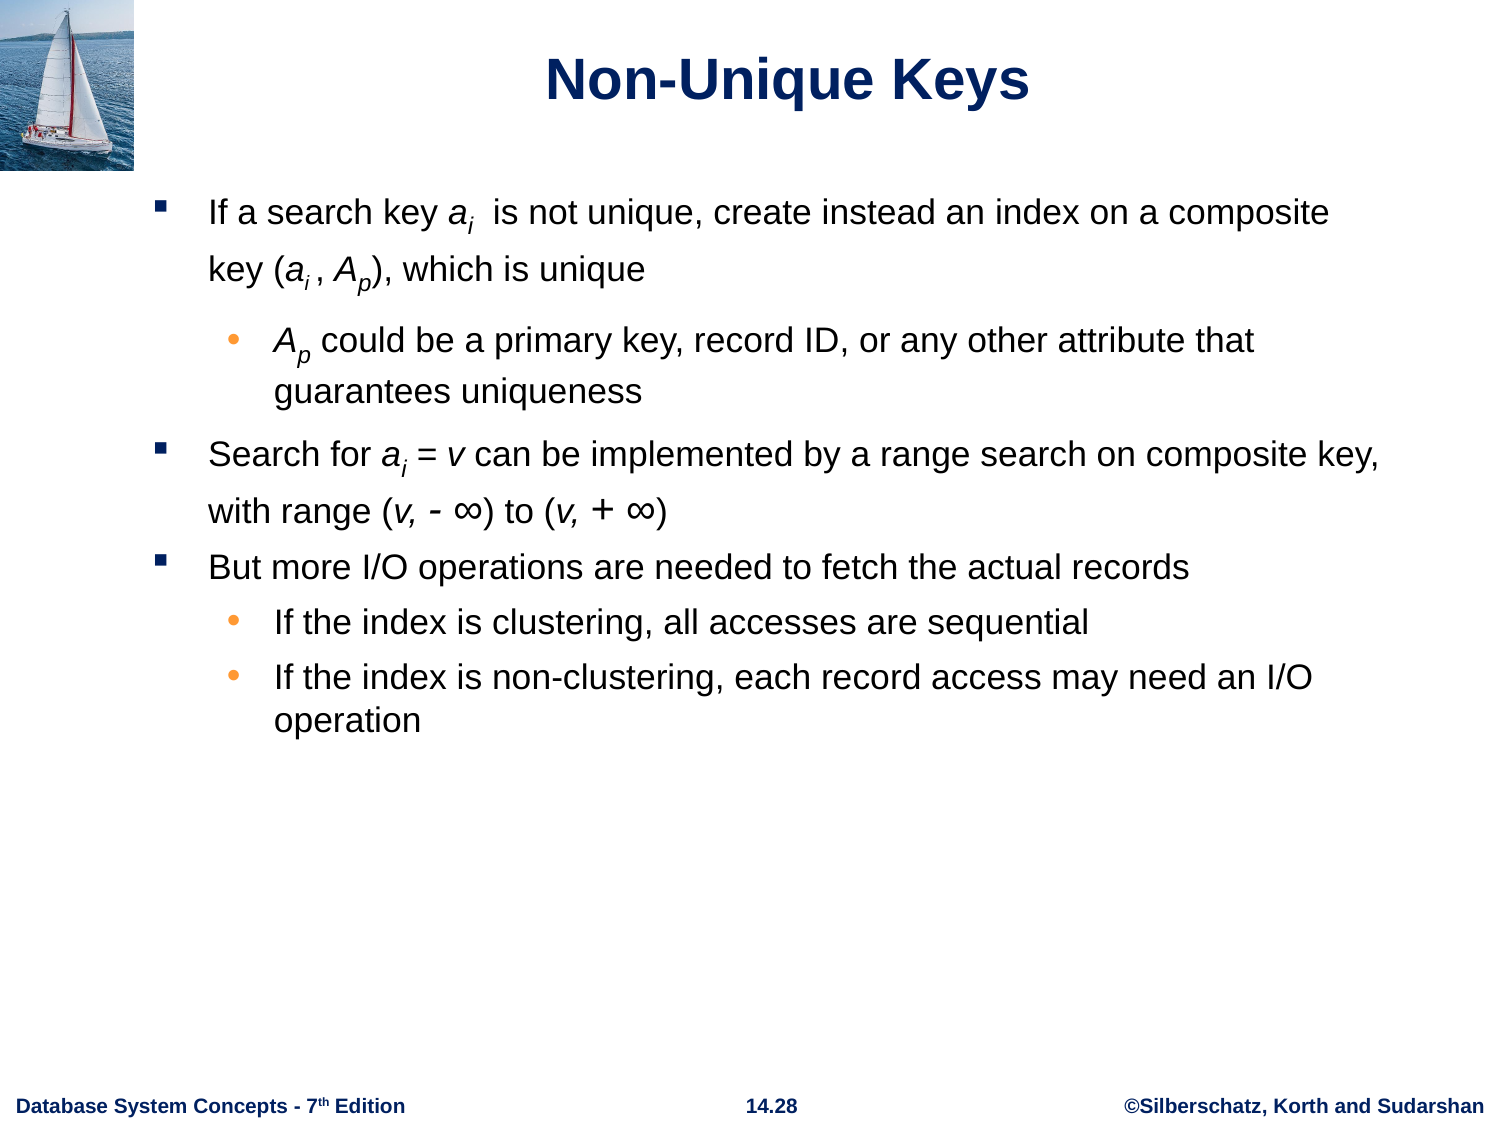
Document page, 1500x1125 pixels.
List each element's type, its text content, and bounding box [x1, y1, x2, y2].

list If a search key ai is not unique, create instead an index on a composite key (ai , Ap), which is unique Ap could be a primary key, record ID, or any other attribute that guarantees uniqueness Search for ai = v can be implemented by a range search on composite key, with range (v, - ∞) to (v, + ∞) But more I/O operations are needed to fetch the actual records If the index is clustering, all accesses are sequential If the index is non-clustering, each record access may need an I/O operation [136, 175, 1397, 1039]
picture [0, 0, 134, 171]
title Non-Unique Keys [125, 18, 1452, 120]
